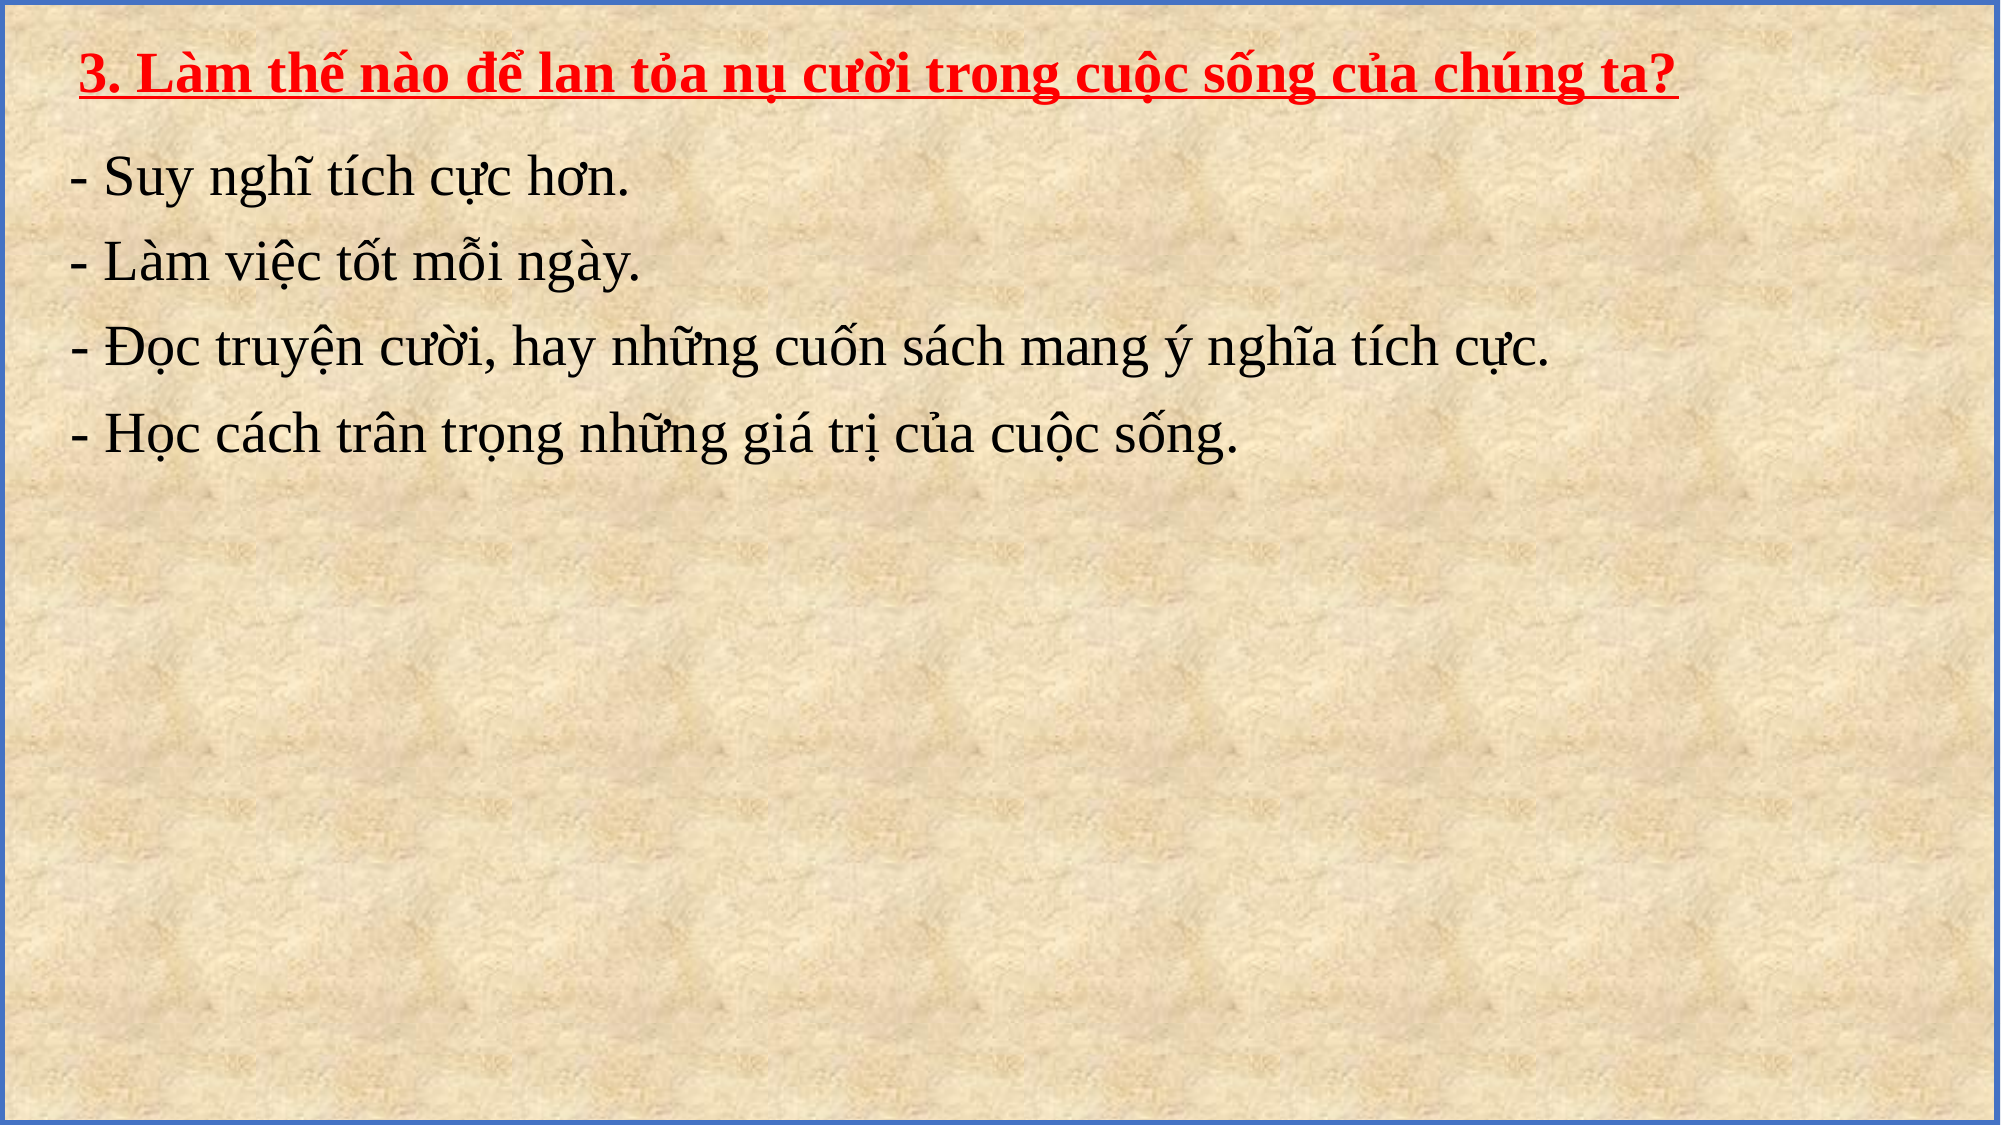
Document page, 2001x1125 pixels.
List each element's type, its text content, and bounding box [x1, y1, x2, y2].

text_box 3. Làm thế nào để lan tỏa nụ cười trong cuộc sống của chúng ta? [63, 27, 1695, 112]
text_box - Đọc truyện cười, hay những cuốn sách mang ý nghĩa tích cực. [55, 299, 1957, 385]
picture [5, 5, 1994, 1120]
text_box - Học cách trân trọng những giá trị của cuộc sống. [55, 386, 1957, 472]
text_box - Suy nghĩ tích cực hơn. [55, 129, 1332, 214]
text_box - Làm việc tốt mỗi ngày. [55, 215, 1332, 299]
